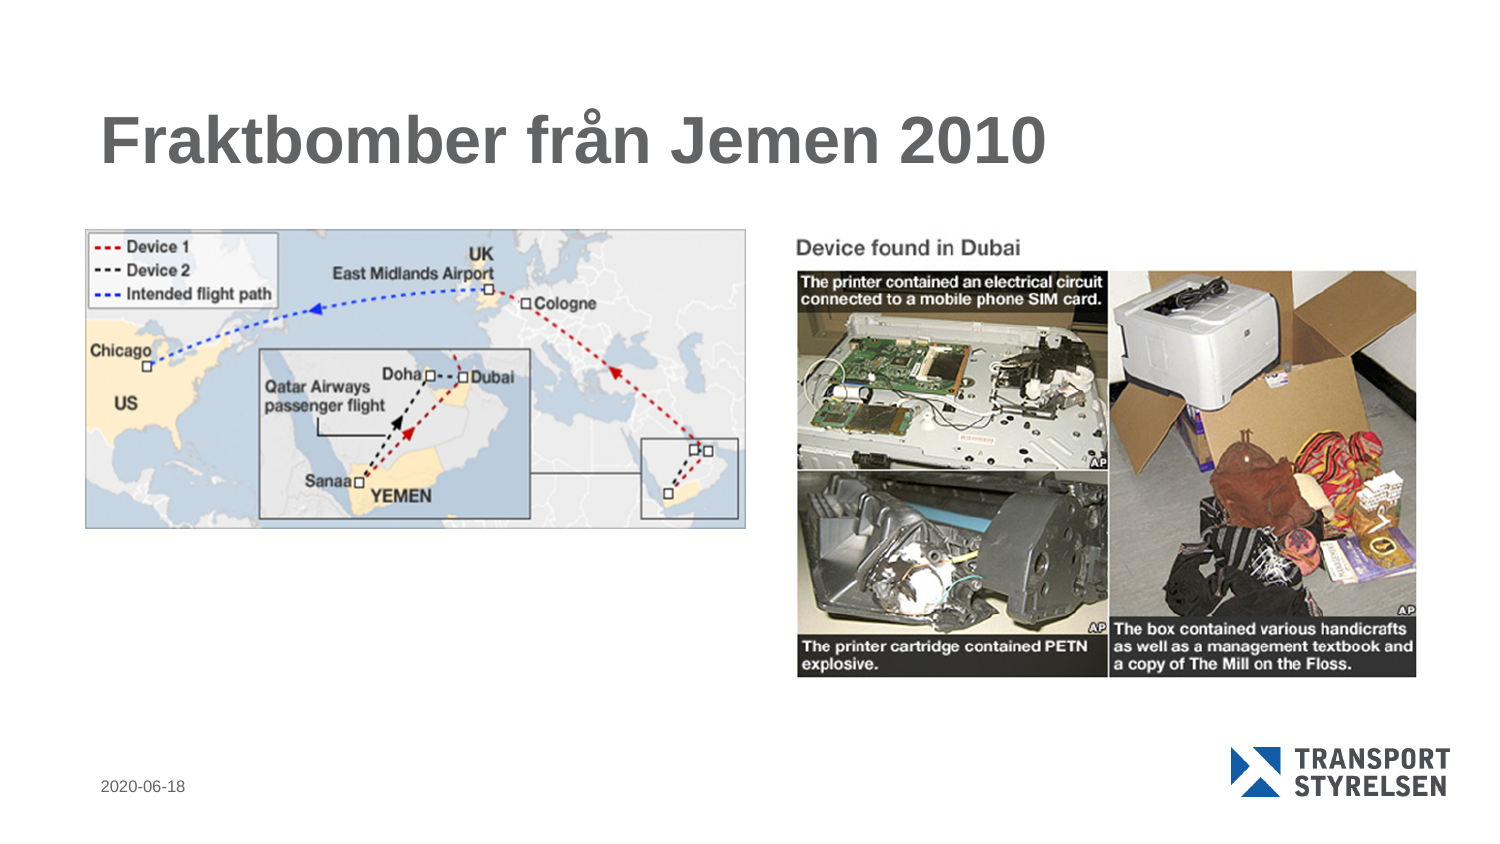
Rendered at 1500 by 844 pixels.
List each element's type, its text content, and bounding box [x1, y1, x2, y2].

picture [796, 229, 1417, 678]
title Fraktbomber från Jemen 2010 [85, 89, 1417, 182]
picture [1231, 747, 1450, 797]
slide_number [85, 767, 436, 801]
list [85, 229, 746, 529]
